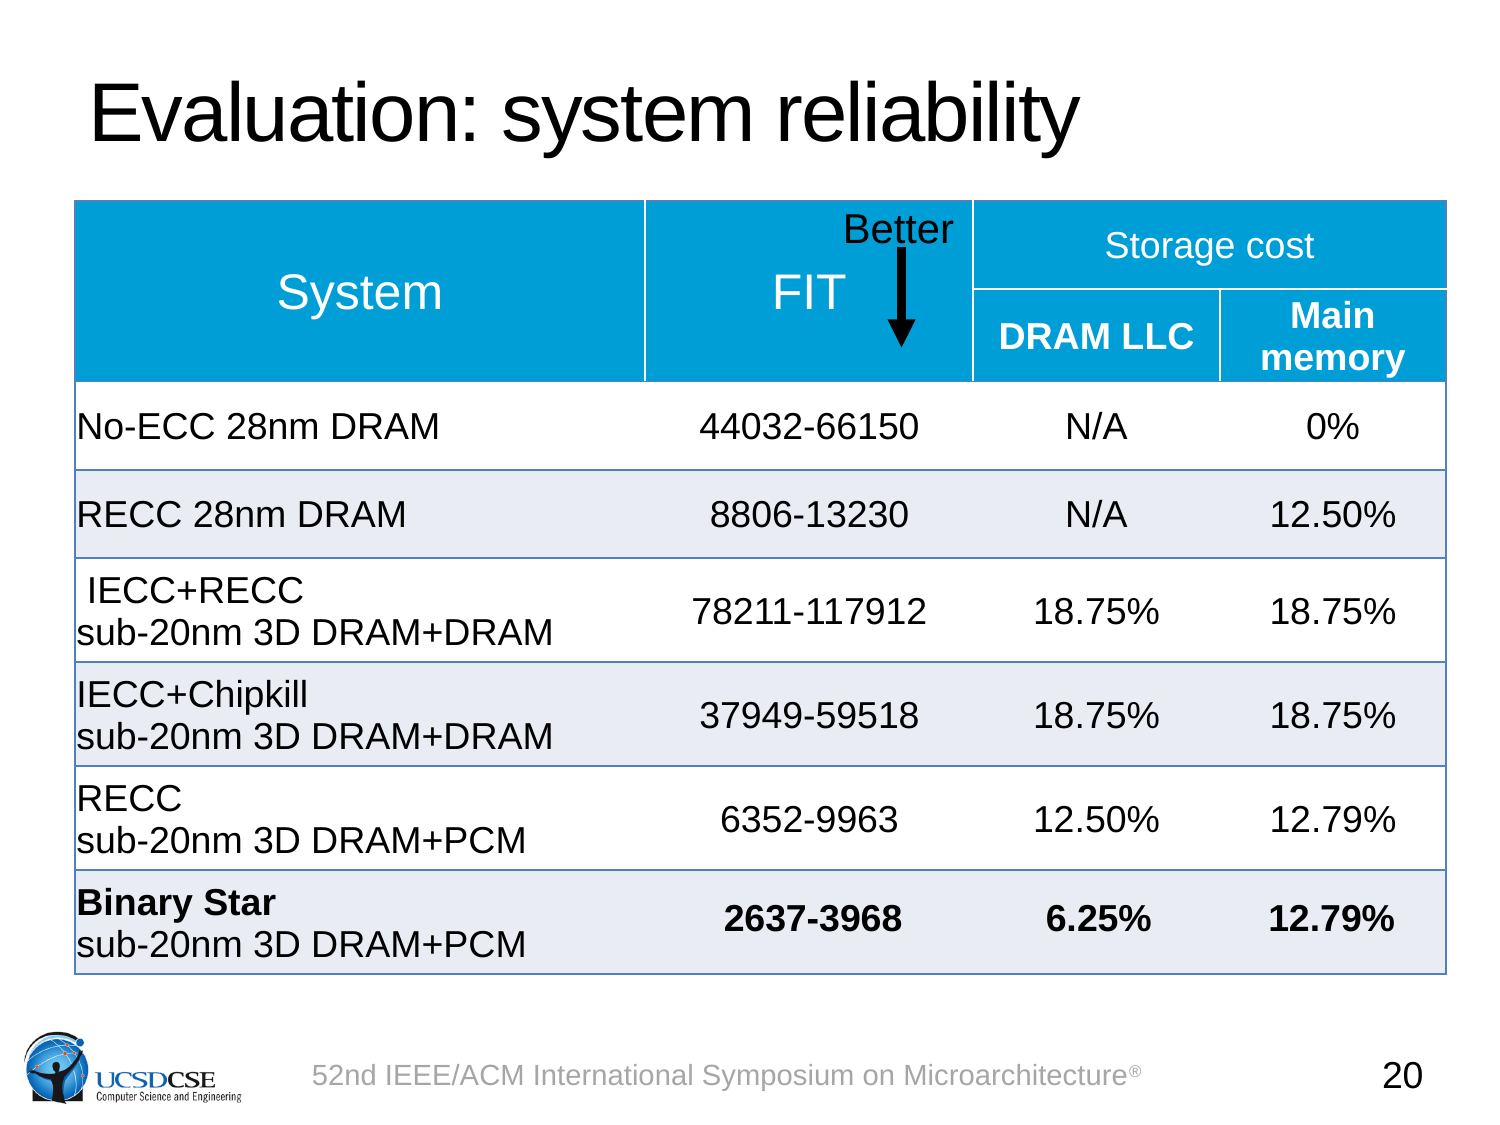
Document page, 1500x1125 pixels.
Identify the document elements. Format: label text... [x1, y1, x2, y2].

table_cell RECC sub-20nm 3D DRAM+PCM [76, 767, 645, 869]
title Evaluation: system reliability [74, 45, 1436, 172]
table_cell 12.50% [973, 767, 1220, 869]
table_cell 12.79% [1220, 767, 1445, 869]
table_cell 18.75% [1220, 559, 1445, 661]
table_cell N/A [973, 471, 1220, 557]
picture [15, 1024, 252, 1114]
text_box 2637-3968 [708, 890, 948, 947]
table_cell No-ECC 28nm DRAM [76, 382, 645, 469]
table_cell IECC+Chipkill sub-20nm 3D DRAM+DRAM [76, 663, 645, 765]
text_box 6.25% [1031, 890, 1170, 947]
table_cell 18.75% [973, 663, 1220, 765]
table_cell 44032-66150 [645, 382, 973, 469]
table_cell 12.50% [1220, 471, 1445, 557]
table_cell [645, 871, 973, 973]
table_header FIT [646, 202, 972, 381]
table_cell 18.75% [1220, 663, 1445, 765]
table_cell 0% [1220, 382, 1445, 469]
table_cell 78211-117912 [645, 559, 973, 661]
slide_number 20 [1360, 1044, 1436, 1109]
table_cell [1220, 871, 1445, 973]
table_cell DRAM LLC [974, 290, 1219, 381]
table_cell 6352-9963 [645, 767, 973, 869]
table_header Storage cost [974, 202, 1445, 288]
table_cell [973, 871, 1220, 973]
text_box Better [828, 198, 1010, 260]
text_box 12.79% [1253, 890, 1420, 947]
table_cell N/A [973, 382, 1220, 469]
table_cell 18.75% [973, 559, 1220, 661]
table_header System [76, 202, 644, 381]
table_cell RECC 28nm DRAM [76, 471, 645, 557]
table_cell 37949-59518 [645, 663, 973, 765]
table_cell Binary Star sub-20nm 3D DRAM+PCM [76, 871, 645, 973]
table_cell IECC+RECC sub-20nm 3D DRAM+DRAM [76, 559, 645, 661]
table_cell Main memory [1221, 290, 1445, 381]
table_cell 8806-13230 [645, 471, 973, 557]
